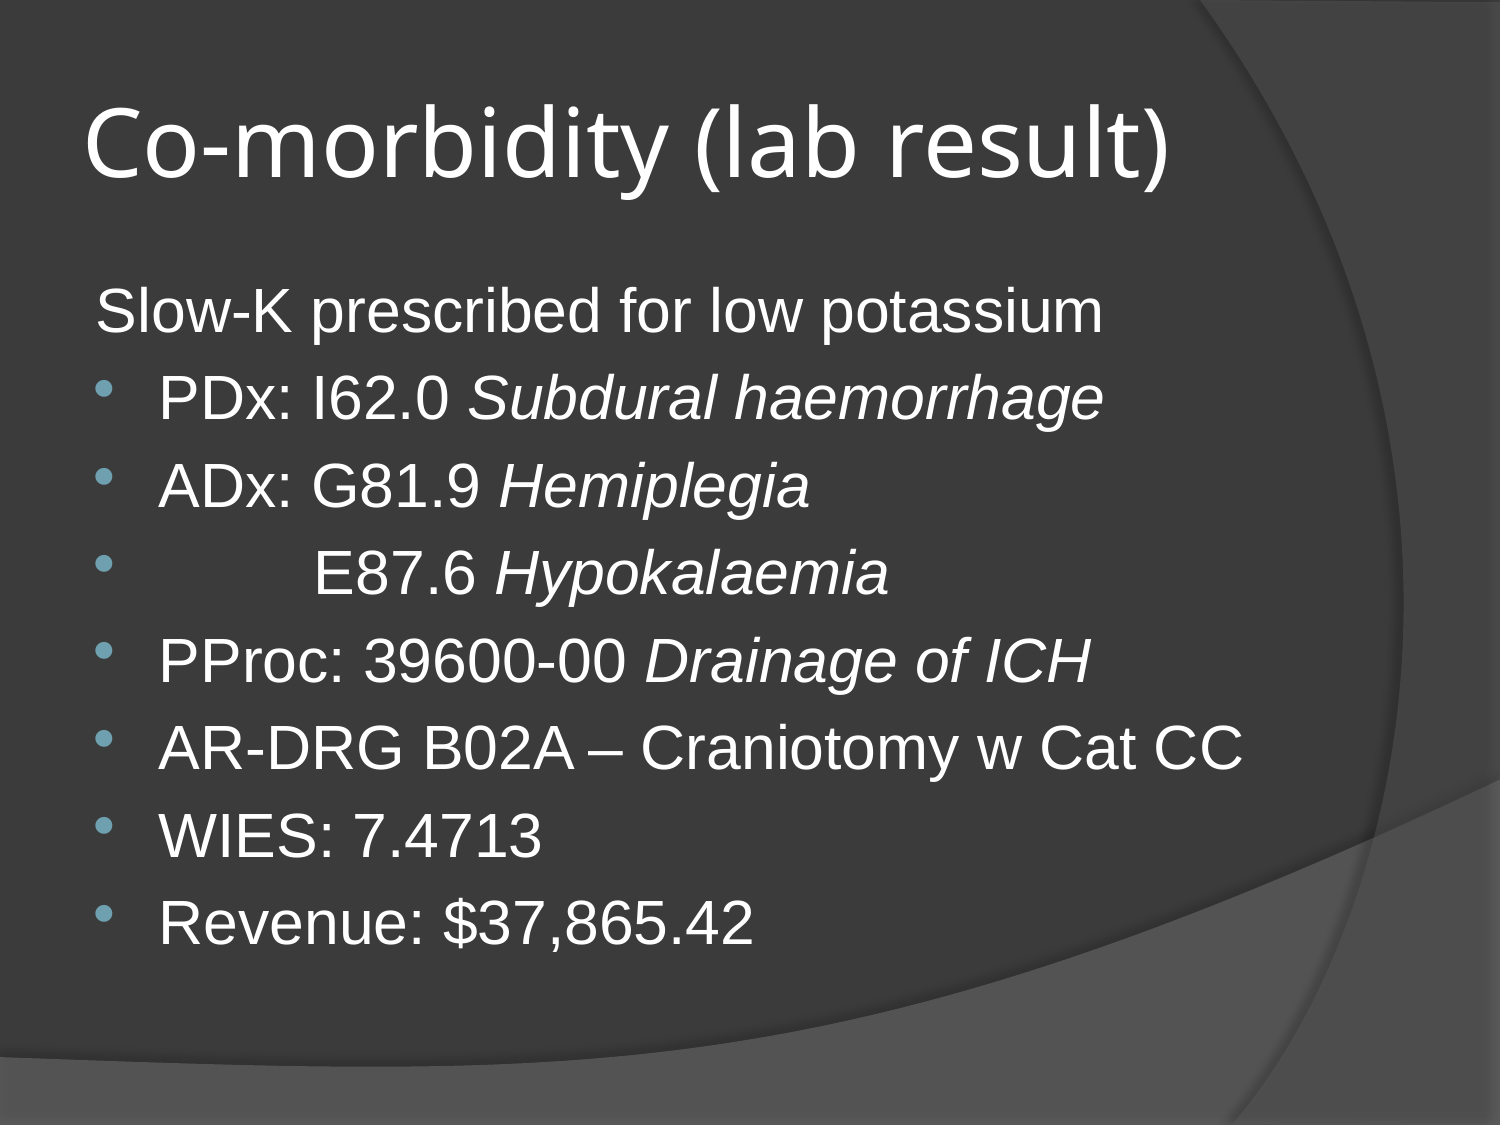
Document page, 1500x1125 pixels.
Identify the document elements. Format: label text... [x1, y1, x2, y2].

title Co-morbidity (lab result) [75, 45, 1300, 233]
list Slow-K prescribed for low potassium PDx: I62.0 Subdural haemorrhage ADx: G81.9 Hemiplegia E87.6 Hypokalaemia PProc: 39600-00 Drainage of ICH AR-DRG B02A – Craniotomy w Cat CC WIES: 7.4713 Revenue: $37,865.42 [75, 262, 1300, 1005]
